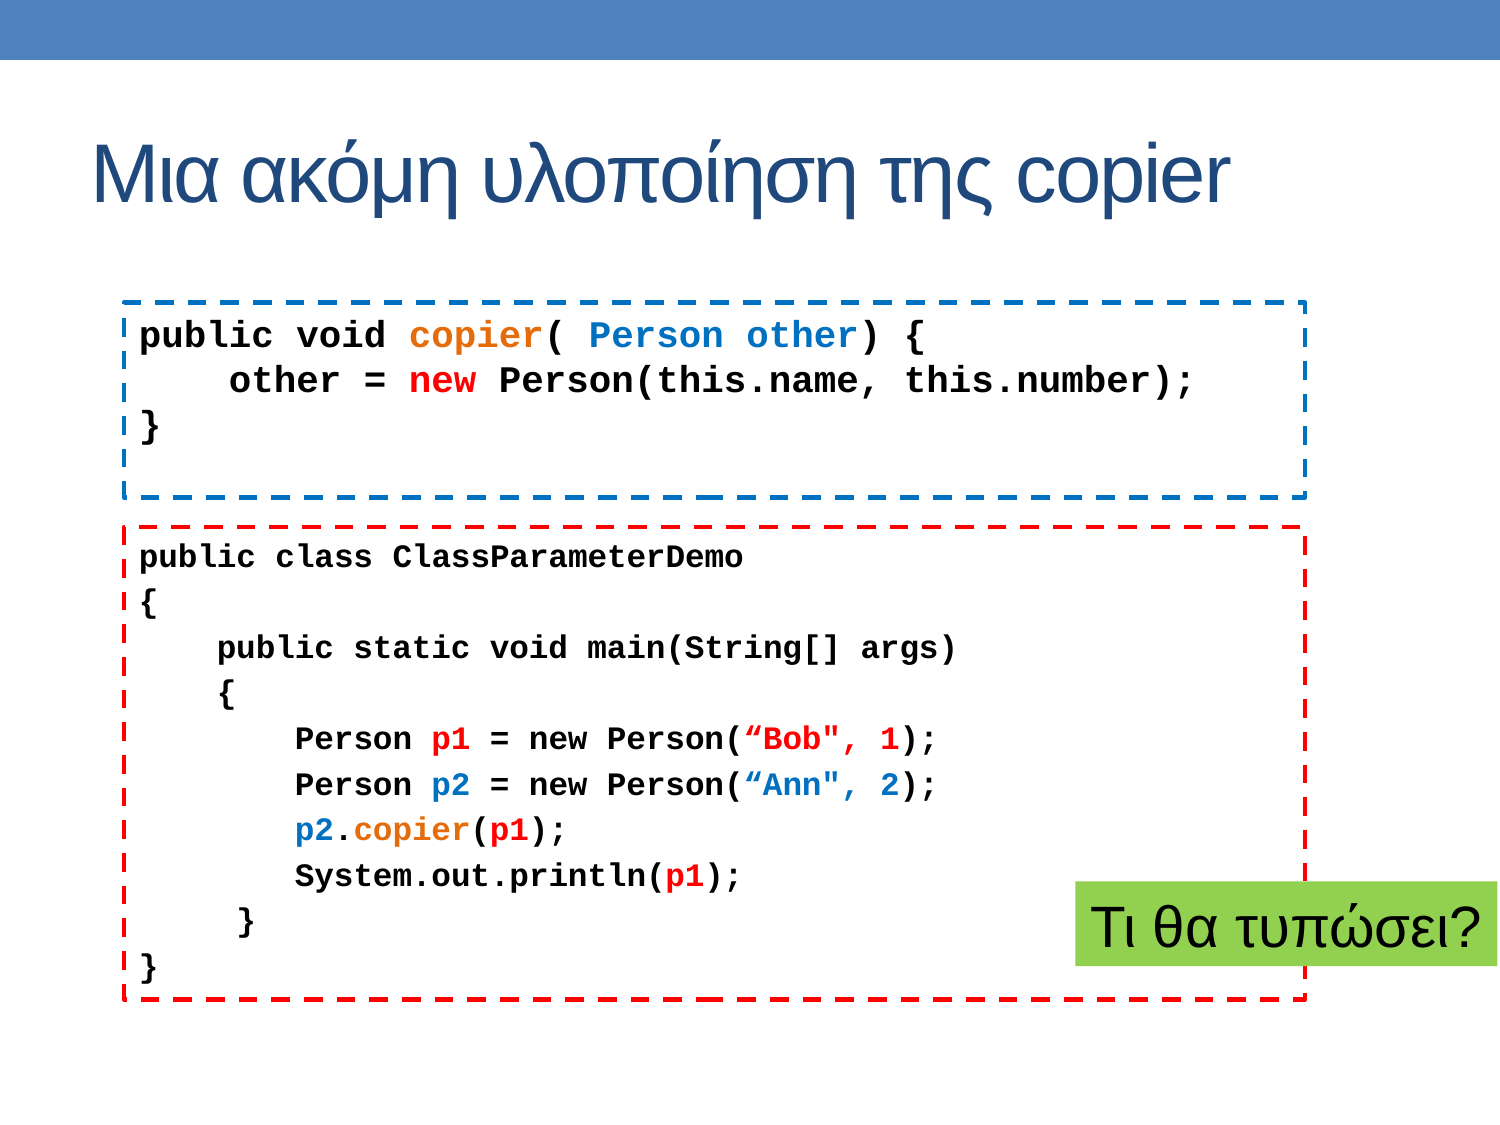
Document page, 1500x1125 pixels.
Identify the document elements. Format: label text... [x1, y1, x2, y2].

list public class ClassParameterDemo { public static void main(String[] args) { Person p1 = new Person(“Bob", 1); Person p2 = new Person(“Ann", 2); p2.copier(p1); System.out.println(p1); } } [123, 527, 1306, 1000]
title Μια ακόμη υλοποίηση της copier [75, 87, 1425, 250]
text_box Τι θα τυπώσει? [1075, 881, 1498, 967]
text_box public void copier( Person other) { other = new Person(this.name, this.number); } [123, 302, 1306, 498]
